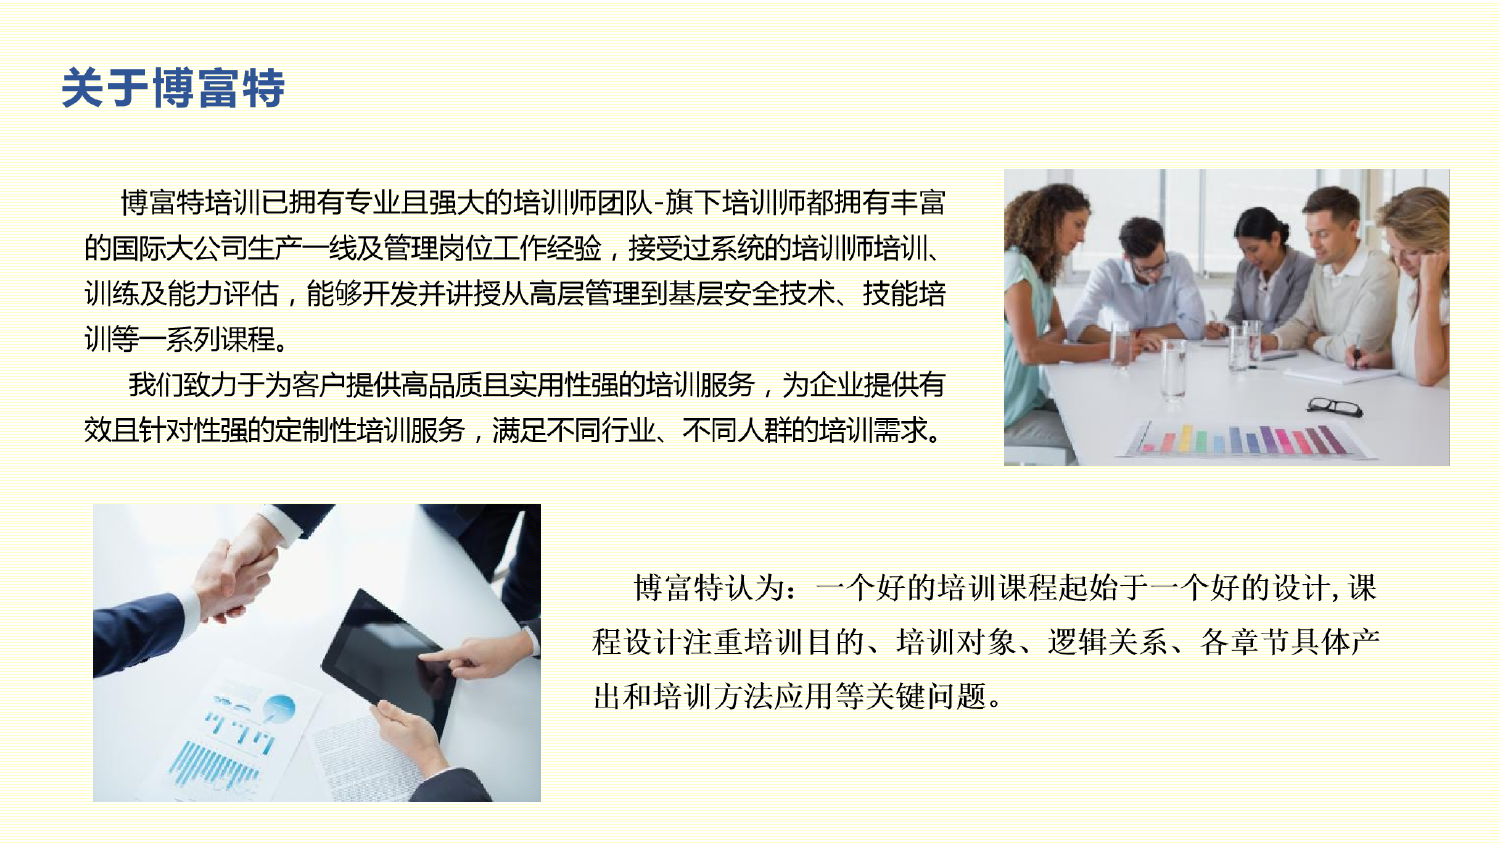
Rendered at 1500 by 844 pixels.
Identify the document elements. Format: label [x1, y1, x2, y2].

picture [50, 55, 1450, 803]
